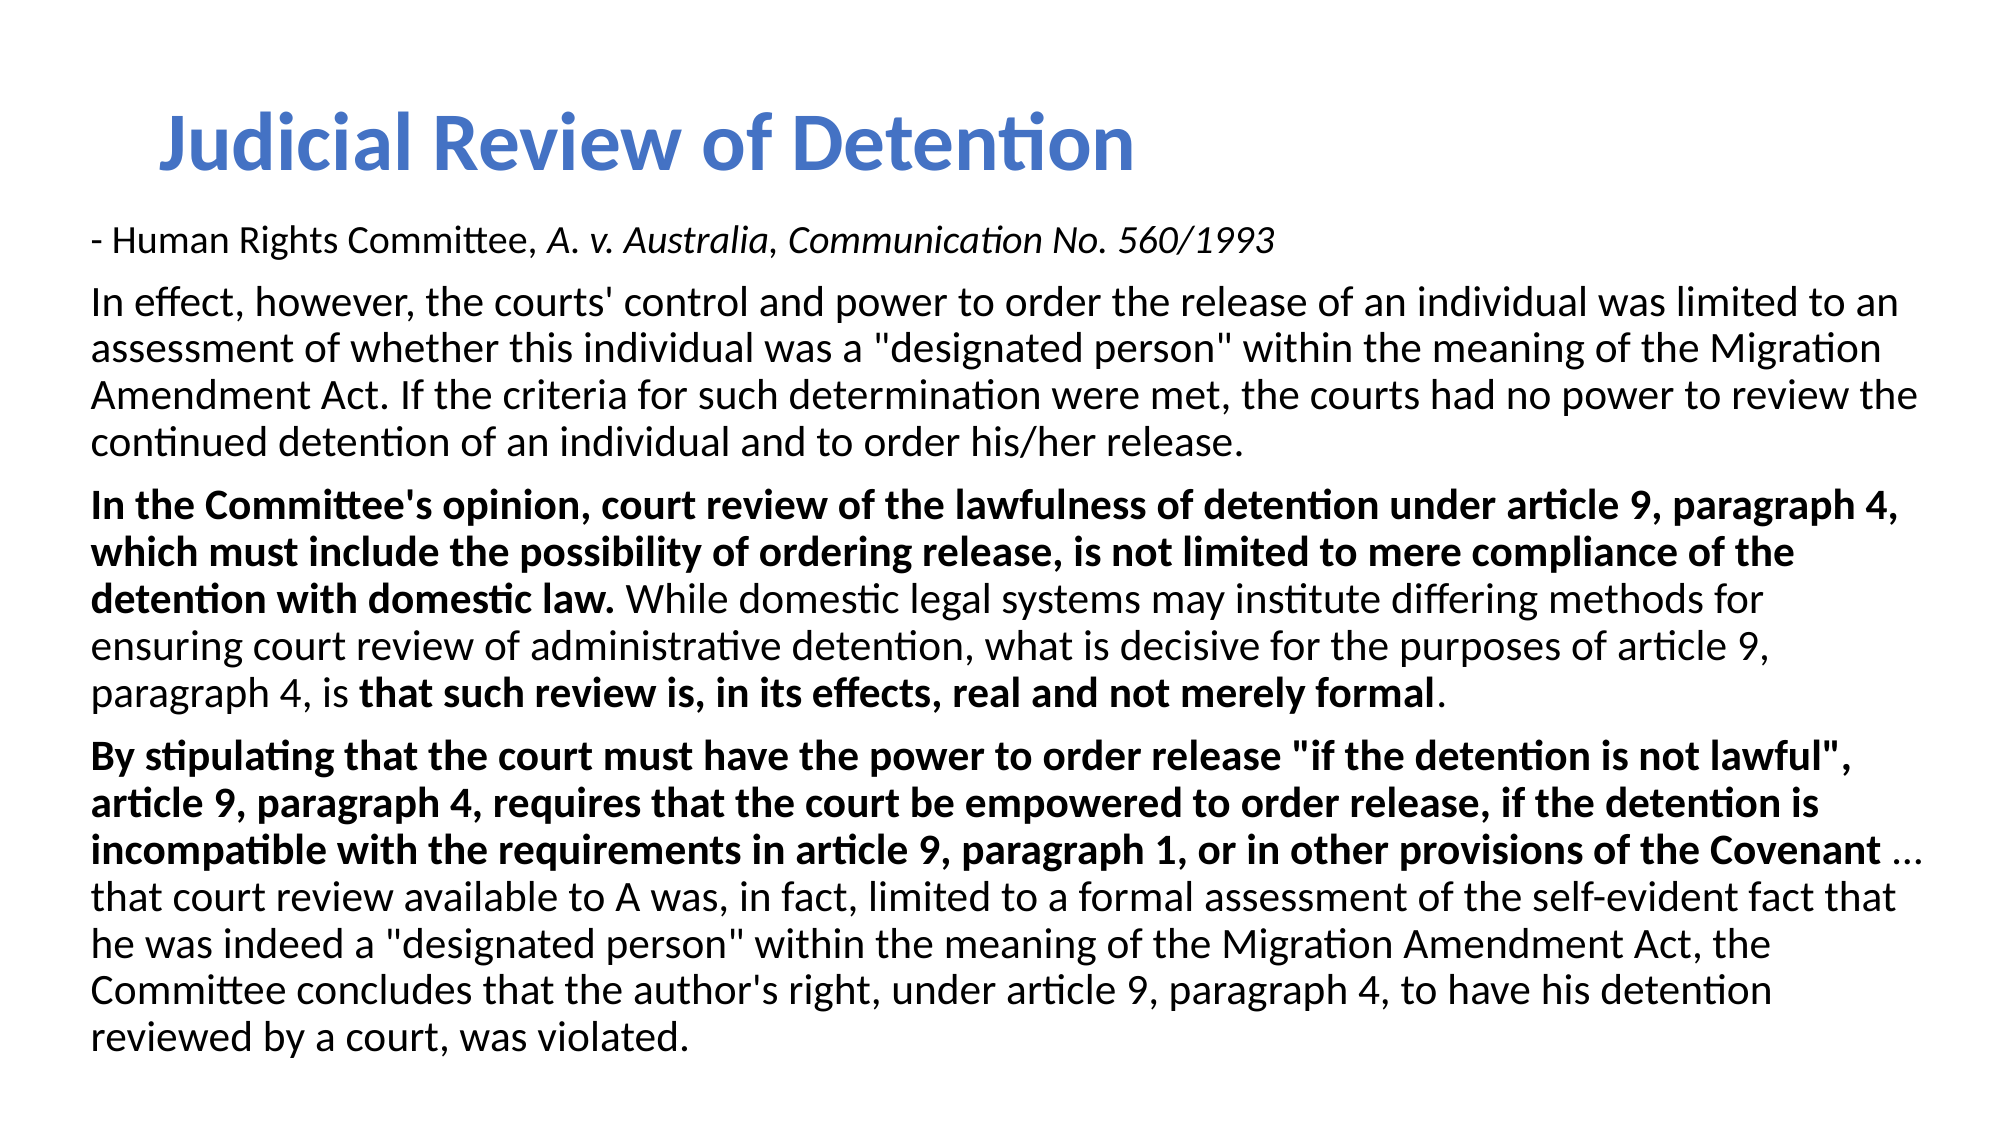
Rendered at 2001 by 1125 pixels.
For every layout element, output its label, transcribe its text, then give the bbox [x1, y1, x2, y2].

text_box Judicial Review of Detention [144, 79, 1153, 195]
text_box - Human Rights Committee, A. v. Australia, Communication No. 560/1993 In effect, however, the courts' control and power to order the release of an individual was limited to an assessment of whether this individual was a "designated person" within the meaning of the Migration Amendment Act. If the criteria for such determination were met, the courts had no power to review the continued detention of an individual and to order his/her release. In the Committee's opinion, court review of the lawfulness of detention under article 9, paragraph 4, which must include the possibility of ordering release, is not limited to mere compliance of the detention with domestic law. While domestic legal systems may institute differing methods for ensuring court review of administrative detention, what is decisive for the purposes of article 9, paragraph 4, is that such review is, in its effects, real and not merely formal. By stipulating that the court must have the power to order release "if the detention is not lawful", article 9, paragraph 4, requires that the court be empowered to order release, if the detention is incompatible with the requirements in article 9, paragraph 1, or in other provisions of the Covenant … that court review available to A was, in fact, limited to a formal assessment of the self-evident fact that he was indeed a "designated person" within the meaning of the Migration Amendment Act, the Committee concludes that the author's right, under article 9, paragraph 4, to have his detention reviewed by a court, was violated. [75, 211, 1942, 1077]
